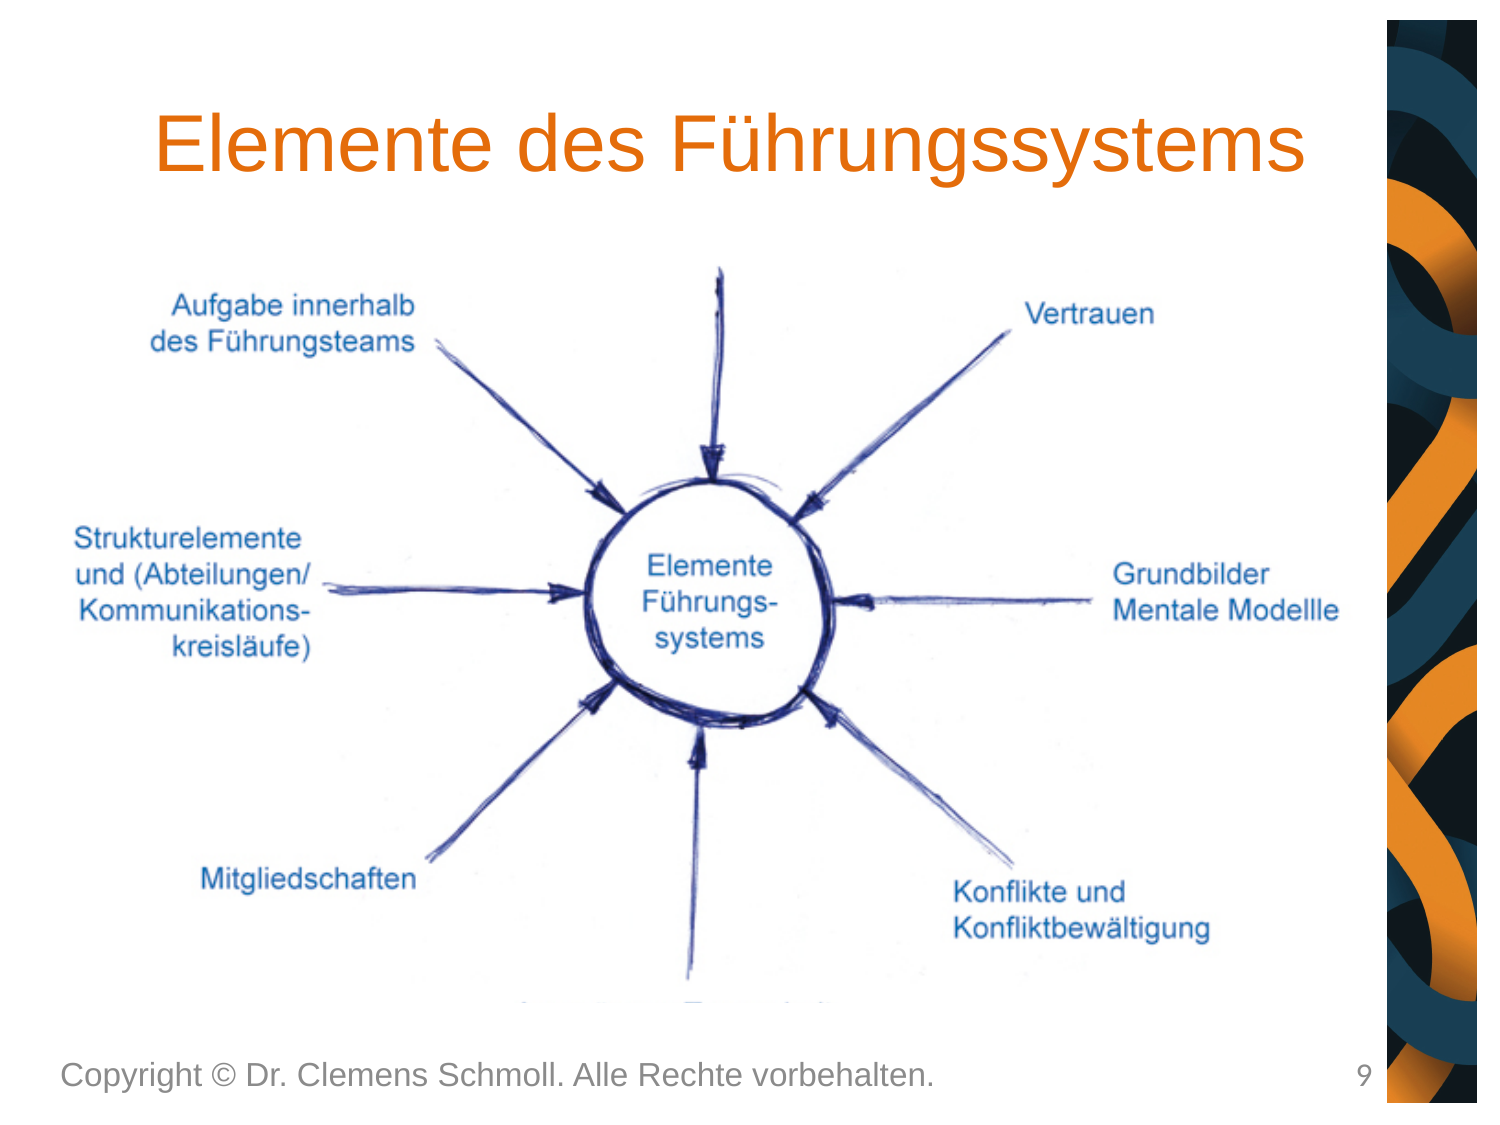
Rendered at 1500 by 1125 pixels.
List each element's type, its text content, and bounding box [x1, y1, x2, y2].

footer Copyright © Dr. Clemens Schmoll. Alle Rechte vorbehalten. [45, 1042, 999, 1103]
picture [1387, 20, 1477, 1103]
slide_number 9 [1037, 1042, 1388, 1103]
title Elemente des Führungssystems [75, 45, 1388, 233]
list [45, 259, 1359, 1003]
